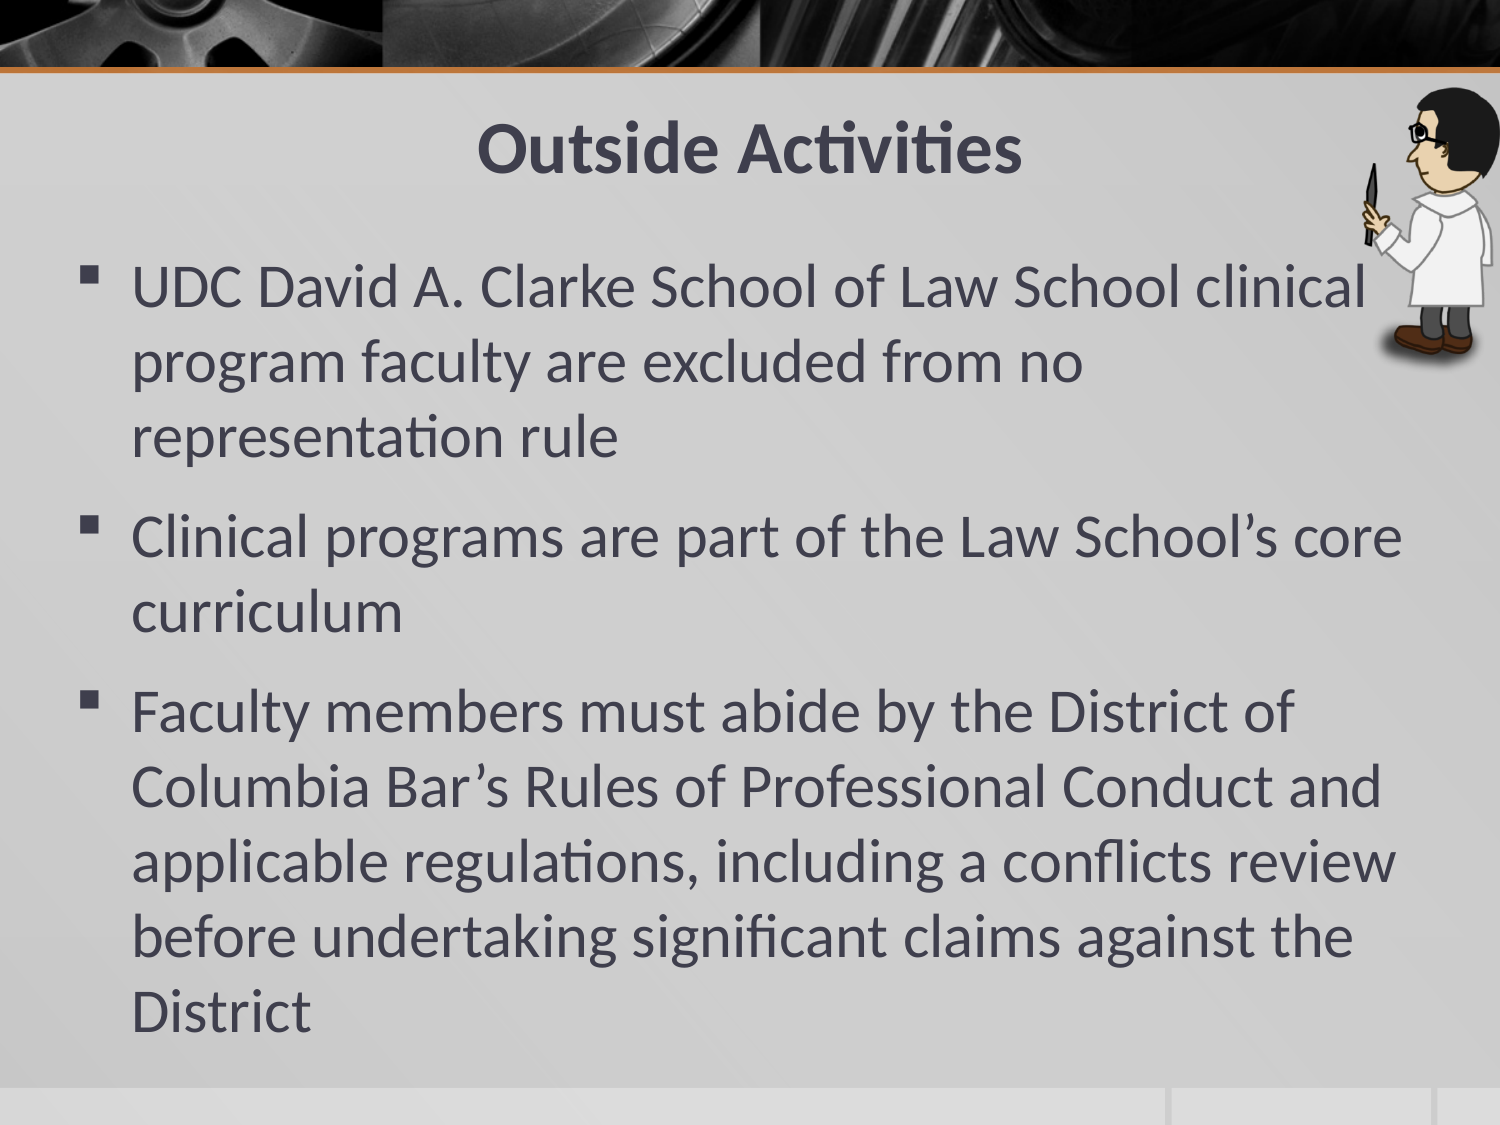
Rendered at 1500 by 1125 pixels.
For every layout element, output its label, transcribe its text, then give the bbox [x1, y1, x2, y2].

title Outside Activities [75, 50, 1425, 237]
picture [1362, 87, 1500, 376]
list UDC David A. Clarke School of Law School clinical program faculty are excluded from no representation rule Clinical programs are part of the Law School’s core curriculum Faculty members must abide by the District of Columbia Bar’s Rules of Professional Conduct and applicable regulations, including a conflicts review before undertaking significant claims against the District [75, 237, 1425, 1005]
picture [0, 0, 1500, 67]
